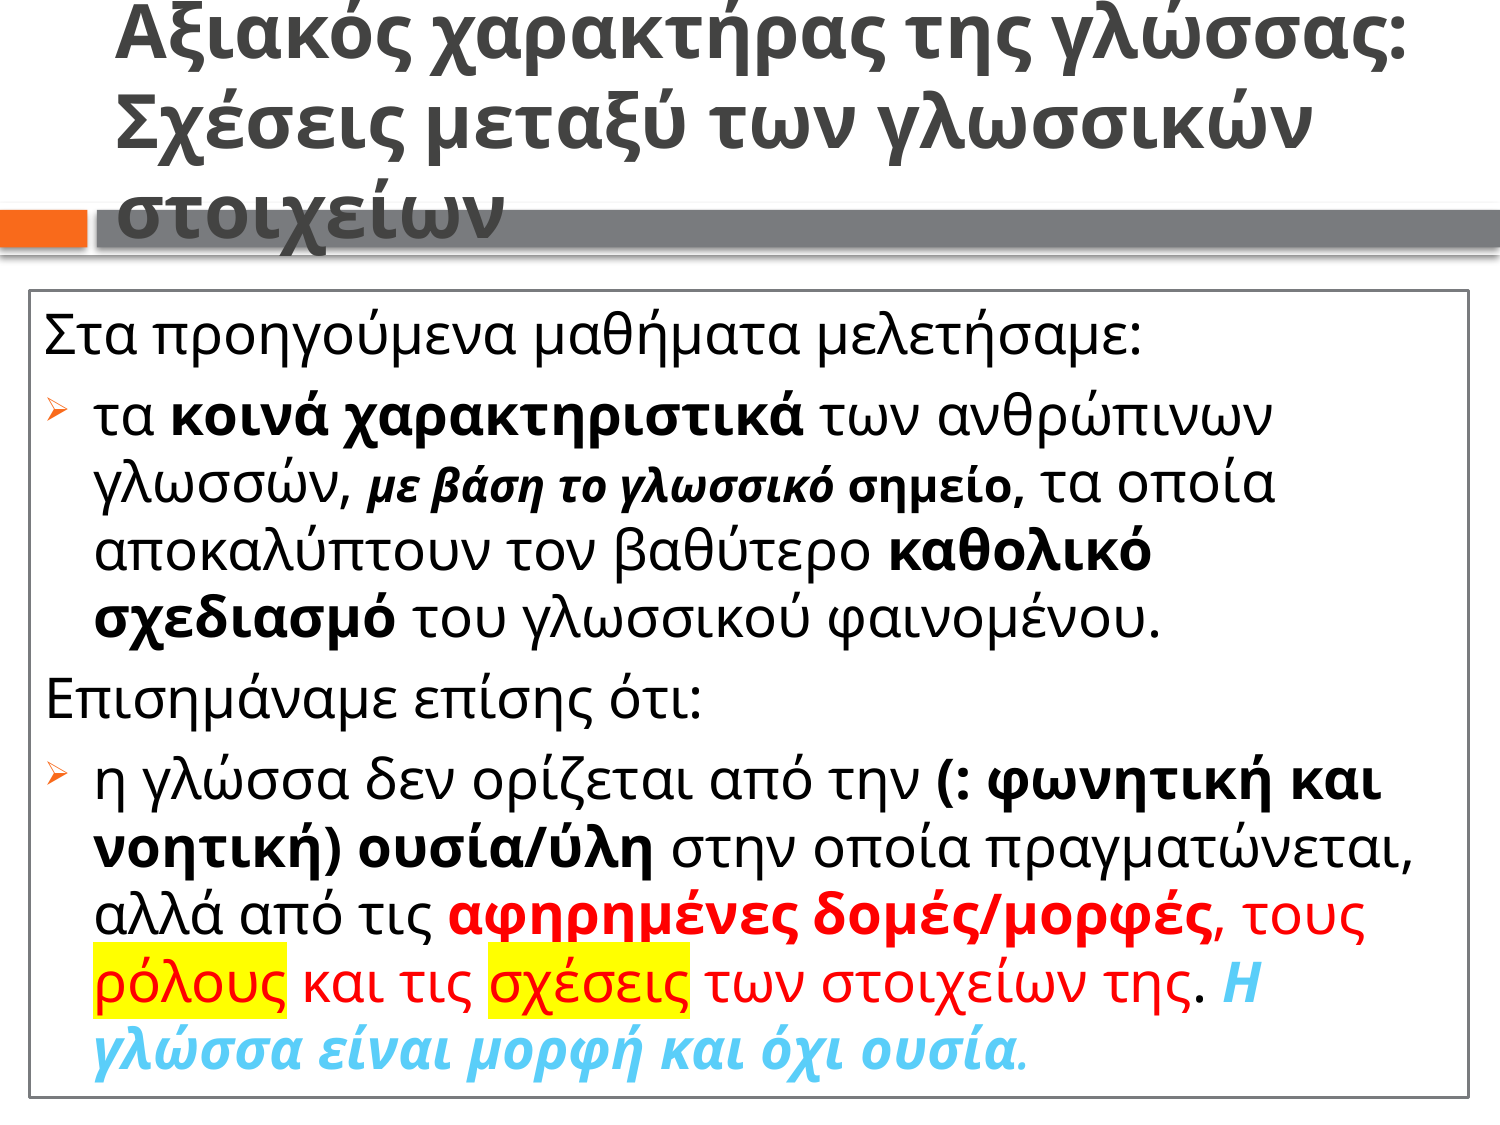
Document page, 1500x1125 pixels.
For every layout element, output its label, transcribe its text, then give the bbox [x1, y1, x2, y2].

title Αξιακός χαρακτήρας της γλώσσας: Σχέσεις μεταξύ των γλωσσικών στοιχείων [100, 37, 1439, 201]
list Στα προηγούμενα μαθήματα μελετήσαμε: τα κοινά χαρακτηριστικά των ανθρώπινων γλωσσών, με βάση το γλωσσικό σημείο, τα οποία αποκαλύπτουν τον βαθύτερο καθολικό σχεδιασμό του γλωσσικού φαινομένου. Επισημάναμε επίσης ότι: η γλώσσα δεν ορίζεται από την (: φωνητική και νοητική) ουσία/ύλη στην οποία πραγματώνεται, αλλά από τις αφηρημένες δομές/μορφές, τους ρόλους και τις σχέσεις των στοιχείων της. Η γλώσσα είναι μορφή και όχι ουσία. [28, 289, 1470, 1099]
